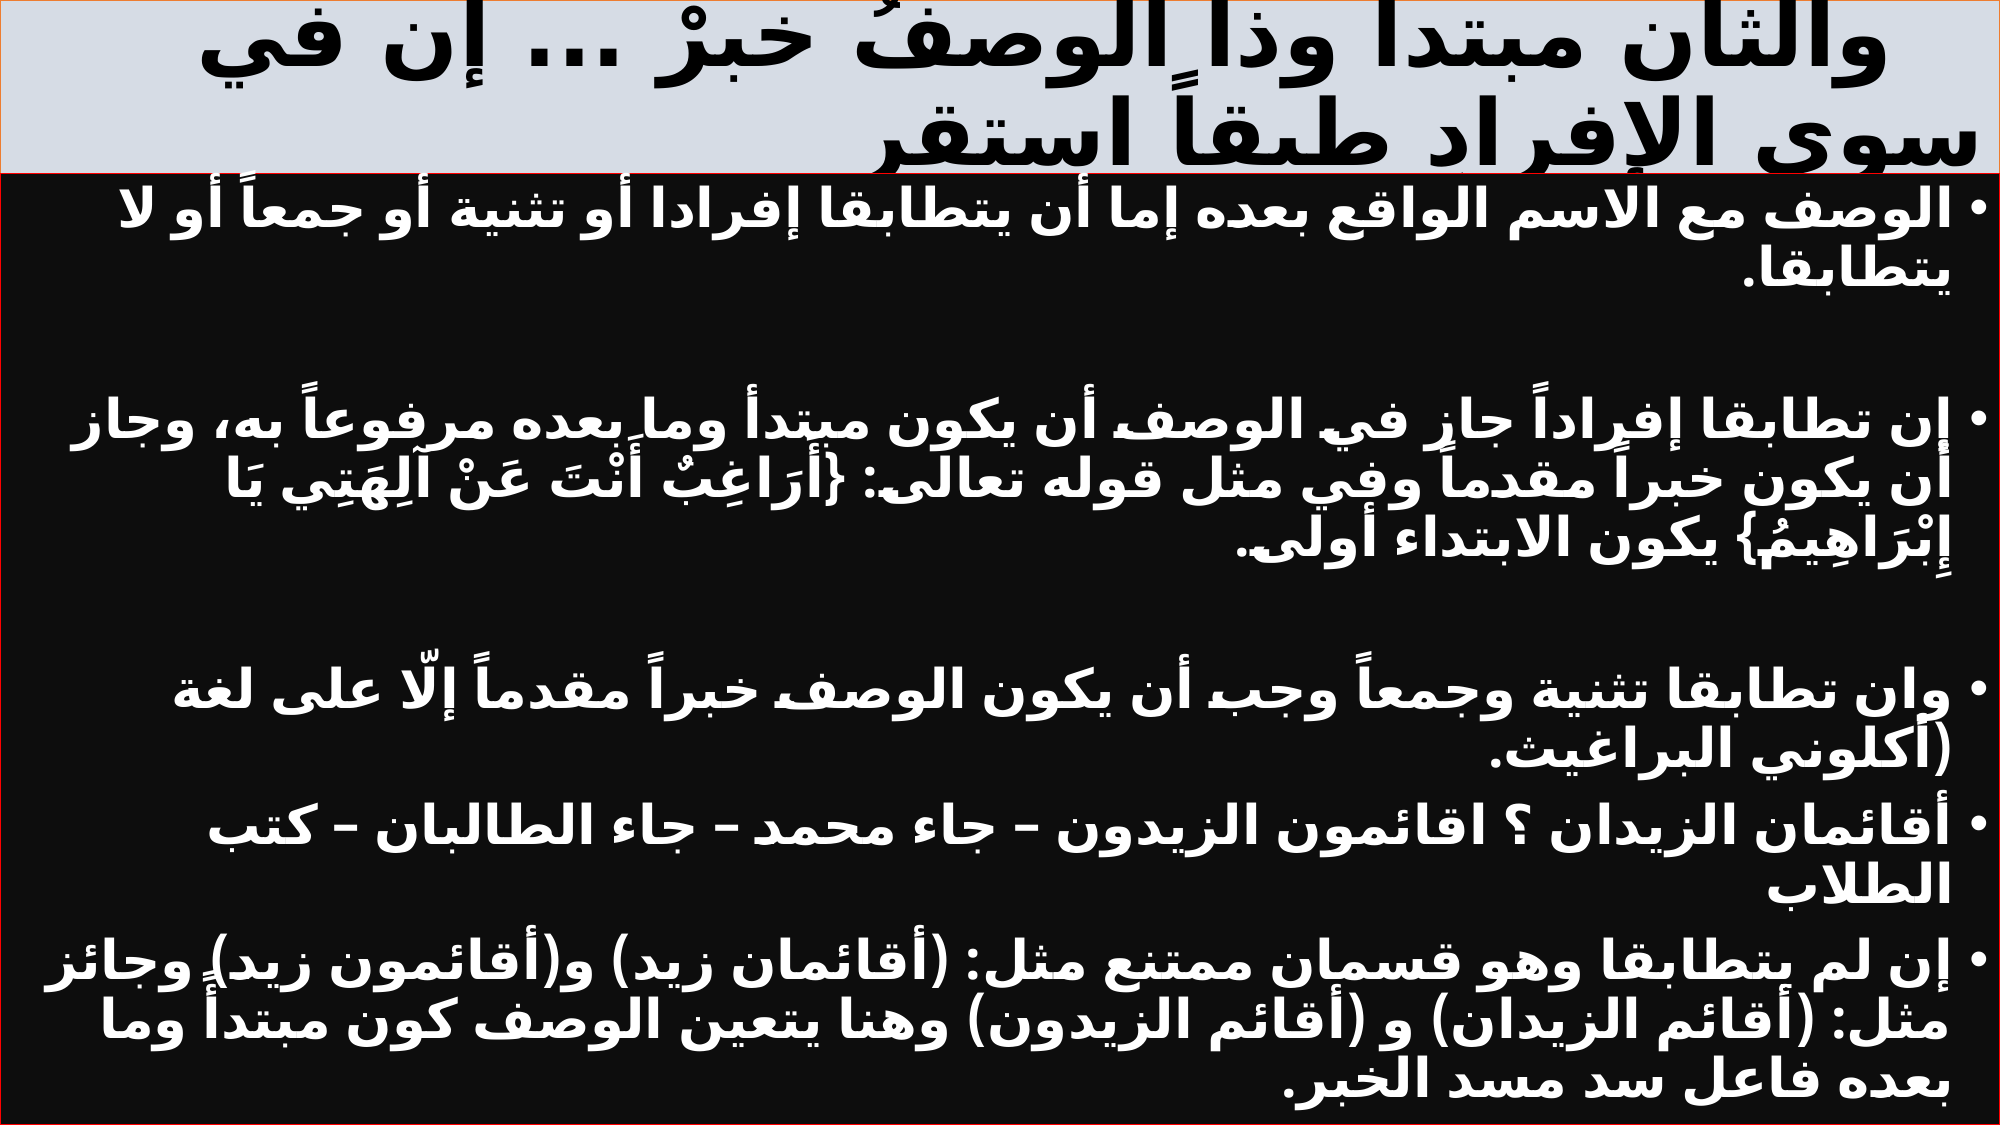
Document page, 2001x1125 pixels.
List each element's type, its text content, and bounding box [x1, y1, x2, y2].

title والثان مبتدأ وذا الوصفُ خبرْ ... إن في سوى الإفرادِ طبقاً استقر [0, 0, 2000, 173]
list الوصف مع الاسم الواقع بعده إما أن يتطابقا إفرادا أو تثنية أو جمعاً أو لا يتطابقا. إن تطابقا إفراداً جاز في الوصف أن يكون مبتدأ وما بعده مرفوعاً به، وجاز أن يكون خبراً مقدماً وفي مثل قوله تعالى: {أَرَاغِبٌ أَنْتَ عَنْ آلِهَتِي يَا إِبْرَاهِيمُ} يكون الابتداء أولى. وان تطابقا تثنية وجمعاً وجب أن يكون الوصف خبراً مقدماً إلّا على لغة (أكلوني البراغيث. أقائمان الزيدان ؟ اقائمون الزيدون – جاء محمد – جاء الطالبان – كتب الطلاب إن لم يتطابقا وهو قسمان ممتنع مثل: (أقائمان زيد) و(أقائمون زيد) وجائز مثل: (أقائم الزيدان) و (أقائم الزيدون) وهنا يتعين الوصف كون مبتدأً وما بعده فاعل سد مسد الخبر. [0, 173, 2000, 1125]
